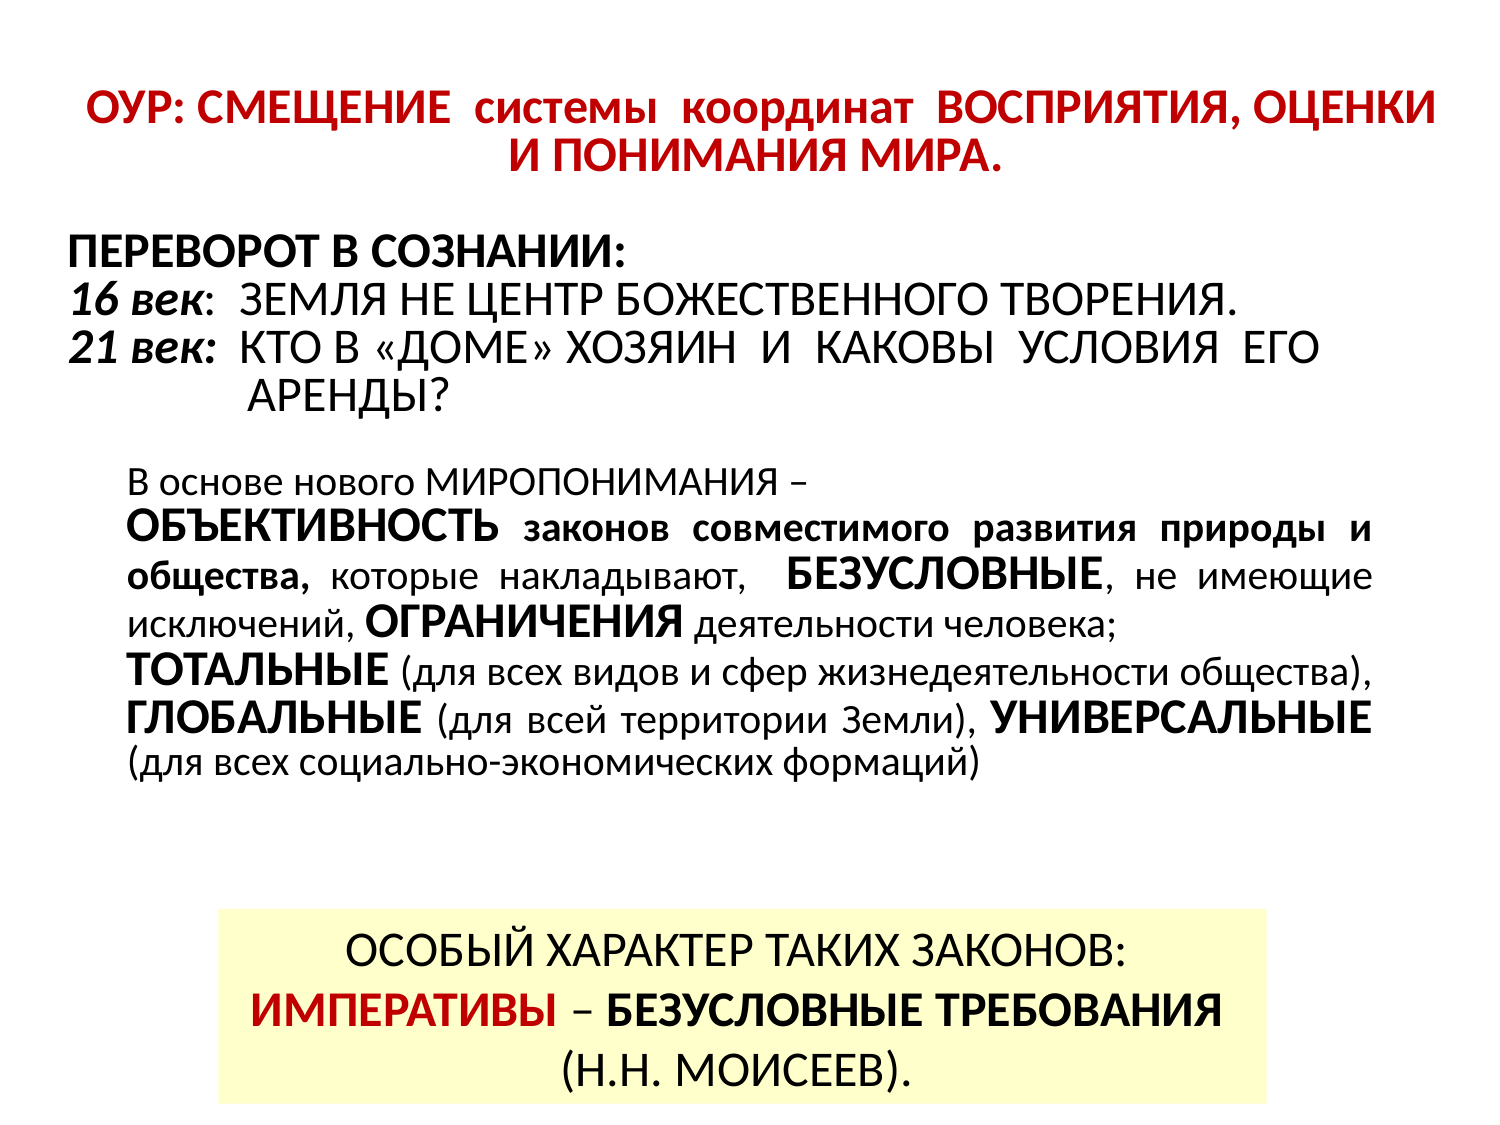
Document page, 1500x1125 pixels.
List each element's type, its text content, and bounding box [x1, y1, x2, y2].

text_box ОУР: СМЕЩЕНИЕ системы координат ВОСПРИЯТИЯ, ОЦЕНКИ И ПОНИМАНИЯ МИРА. ПЕРЕВОРОТ В СОЗНАНИИ: 16 век: ЗЕМЛЯ НЕ ЦЕНТР БОЖЕСТВЕННОГО ТВОРЕНИЯ. 21 век: КТО В «ДОМЕ» ХОЗЯИН И КАКОВЫ УСЛОВИЯ ЕГО АРЕНДЫ? [53, 78, 1471, 477]
text_box В основе нового МИРОПОНИМАНИЯ – ОБЪЕКТИВНОСТЬ законов совместимого развития природы и общества, которые накладывают, БЕЗУСЛОВНЫЕ, не имеющие исключений, ОГРАНИЧЕНИЯ деятельности человека; ТОТАЛЬНЫЕ (для всех видов и сфер жизнедеятельности общества), ГЛОБАЛЬНЫЕ (для всей территории Земли), УНИВЕРСАЛЬНЫЕ (для всех социально-экономических формаций) [112, 456, 1388, 791]
text_box ОСОБЫЙ ХАРАКТЕР ТАКИХ ЗАКОНОВ: ИМПЕРАТИВЫ – БЕЗУСЛОВНЫЕ ТРЕБОВАНИЯ (Н.Н. МОИСЕЕВ). [218, 908, 1267, 1104]
